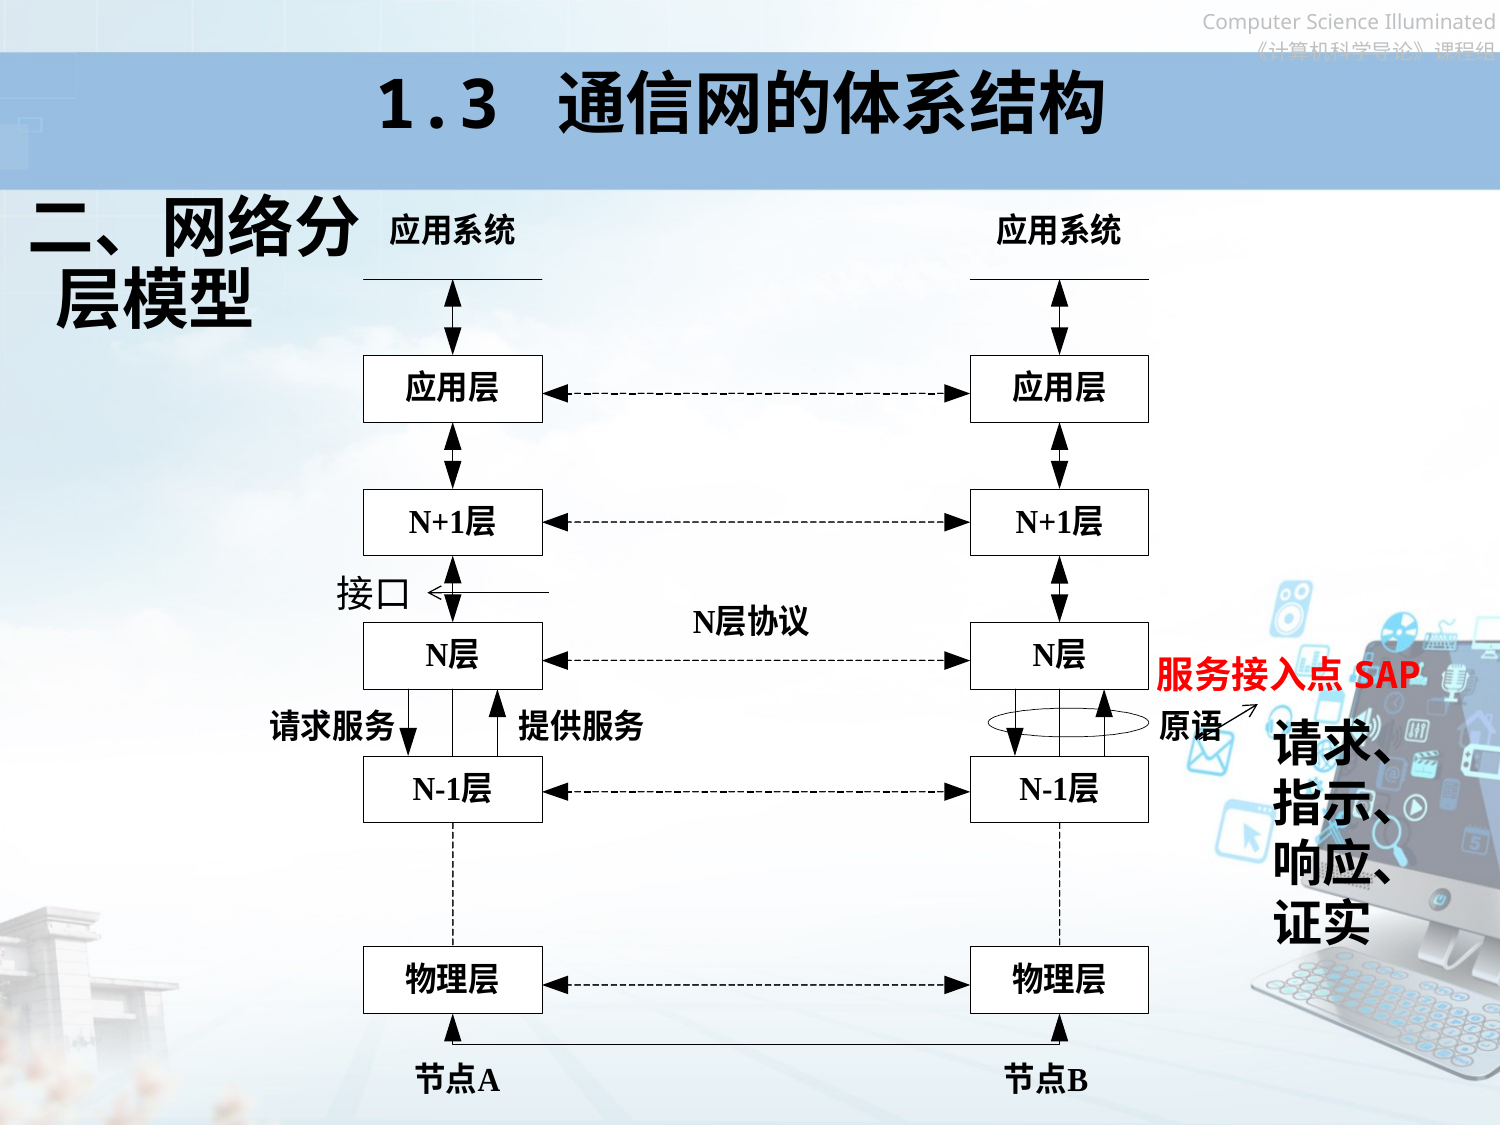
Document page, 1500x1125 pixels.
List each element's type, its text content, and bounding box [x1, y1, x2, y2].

text_box 服务接入点SAP [1258, 643, 1436, 704]
text_box 请求、指示、响应、证实 [1258, 704, 1425, 959]
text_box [1198, 704, 1258, 740]
list 二、网络分层模型 [12, 186, 423, 962]
title 1.3 通信网的体系结构 [103, 12, 1379, 200]
picture [0, 0, 1500, 1125]
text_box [205, 196, 1258, 1125]
